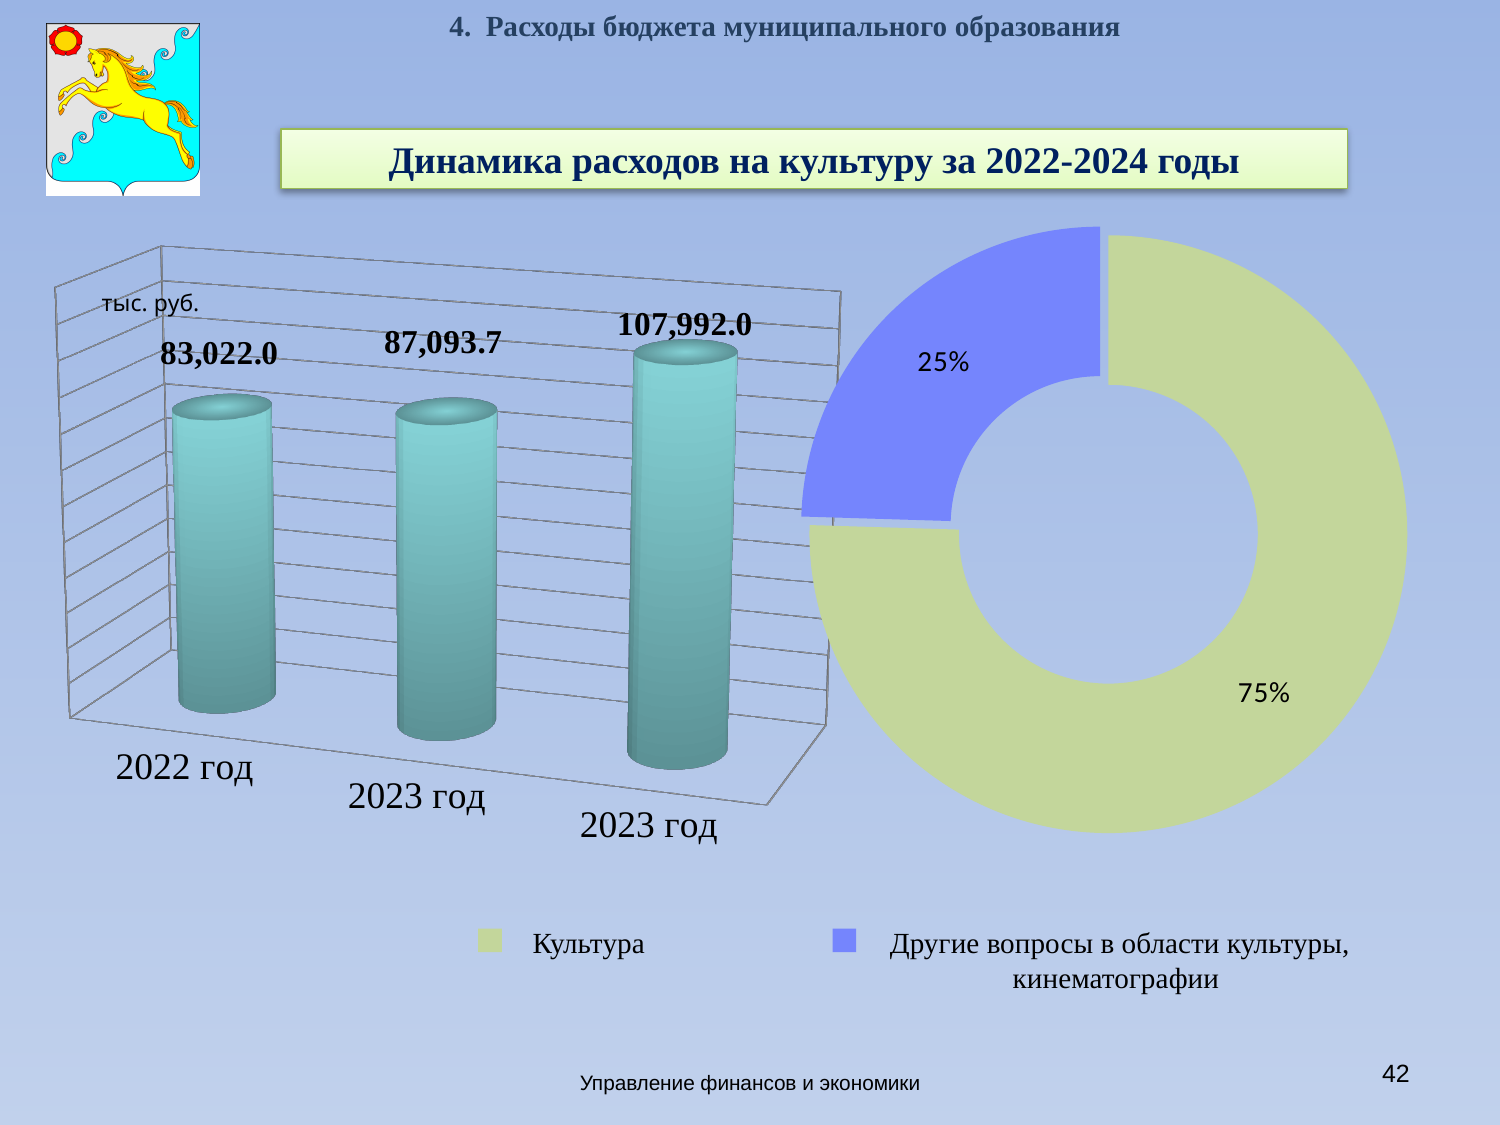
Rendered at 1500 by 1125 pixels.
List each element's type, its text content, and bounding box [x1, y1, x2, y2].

slide_number 42 [1074, 1042, 1425, 1103]
text_box [476, 927, 504, 954]
chart [0, 210, 1466, 906]
text_box Другие вопросы в области культуры, кинематографии [809, 916, 1424, 1002]
text_box Культура [371, 916, 806, 967]
picture [46, 23, 200, 197]
text_box 4. Расходы бюджета муниципального образования [234, 0, 1336, 50]
text_box Динамика расходов на культуру за 2022-2024 годы [280, 128, 1348, 189]
footer Управление финансов и экономики [512, 1052, 988, 1113]
